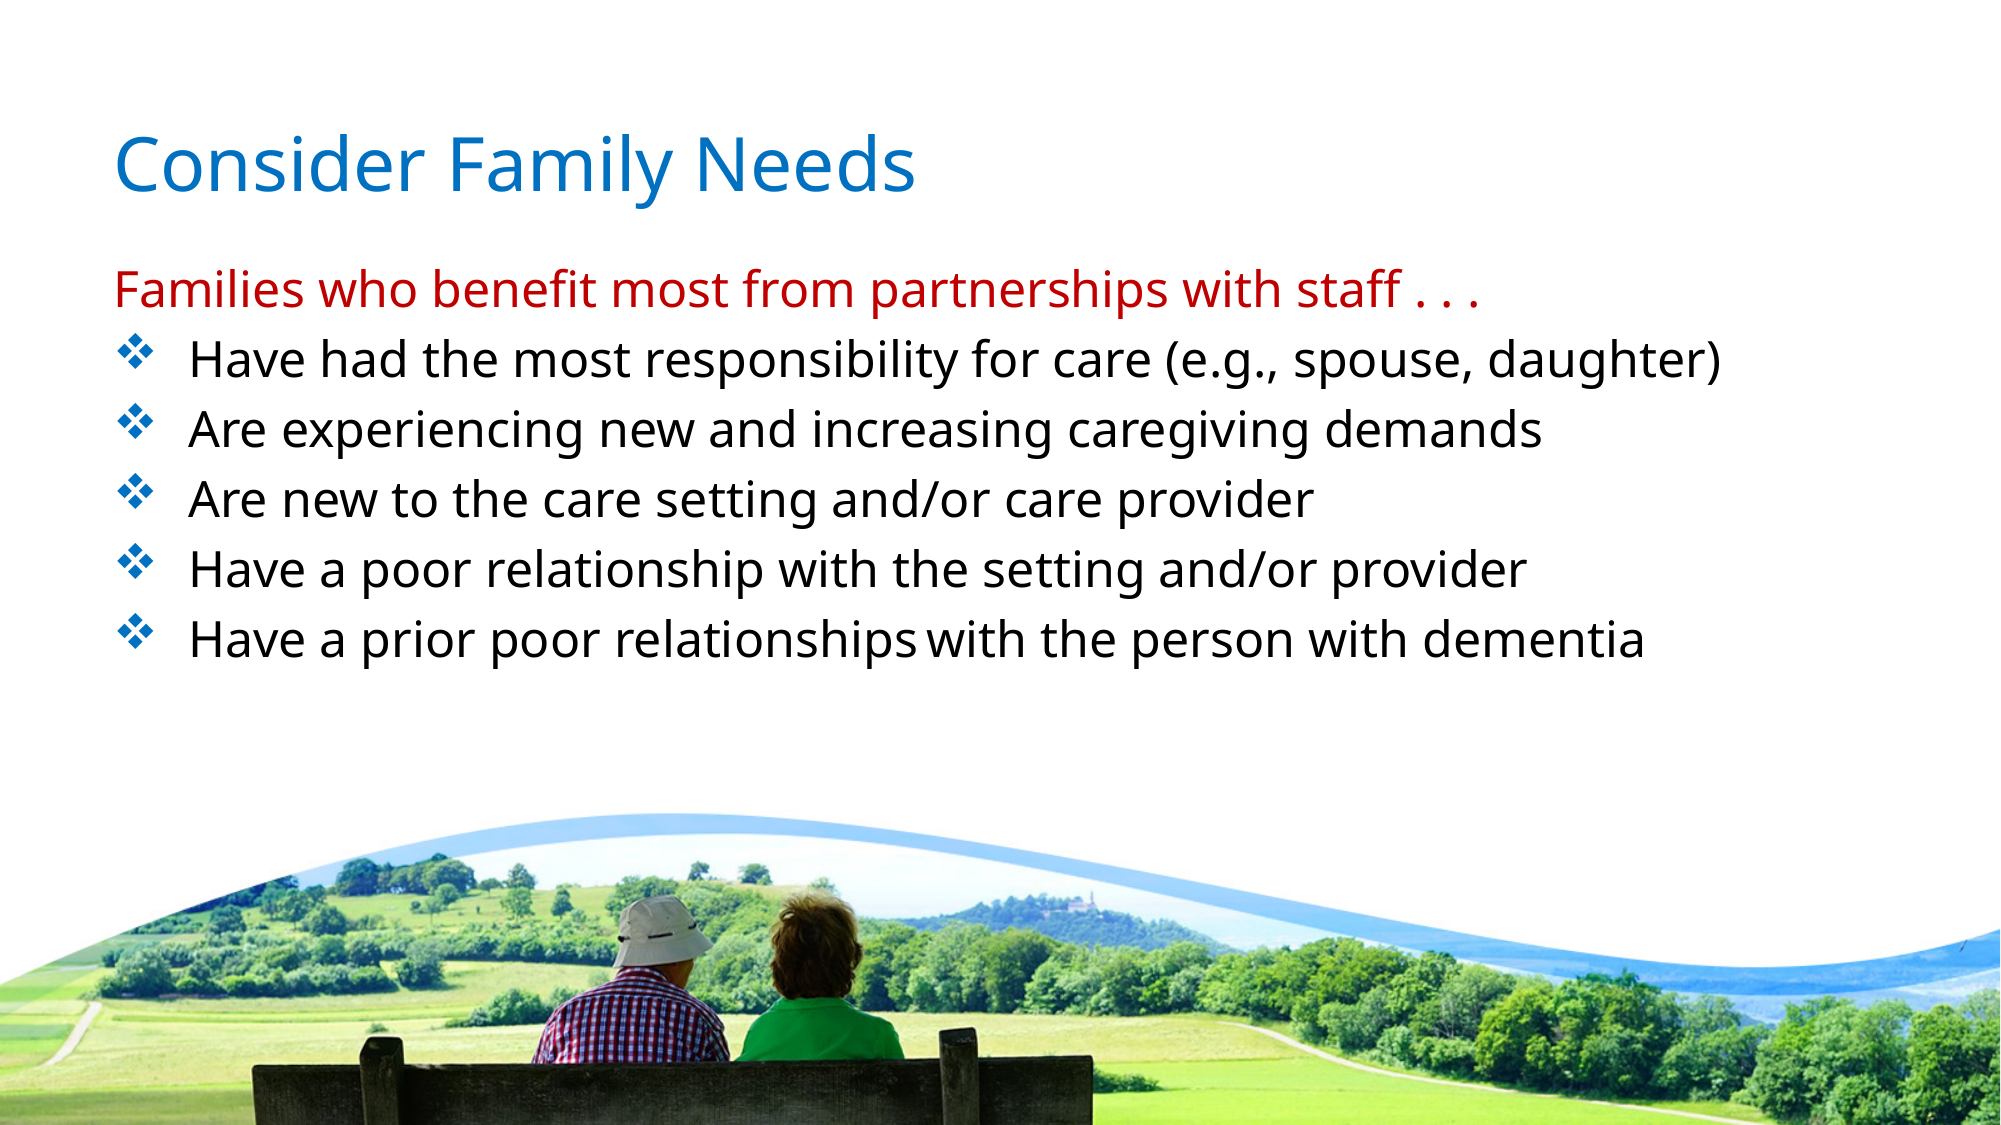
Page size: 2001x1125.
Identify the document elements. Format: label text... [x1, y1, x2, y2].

title Consider Family Needs [98, 94, 1902, 229]
list Families who benefit most from partnerships with staff . . . Have had the most responsibility for care (e.g., spouse, daughter) Are experiencing new and increasing caregiving demands Are new to the care setting and/or care provider Have a poor relationship with the setting and/or provider Have a prior poor relationships with the person with dementia [98, 250, 1902, 1086]
picture [0, 0, 2001, 1125]
